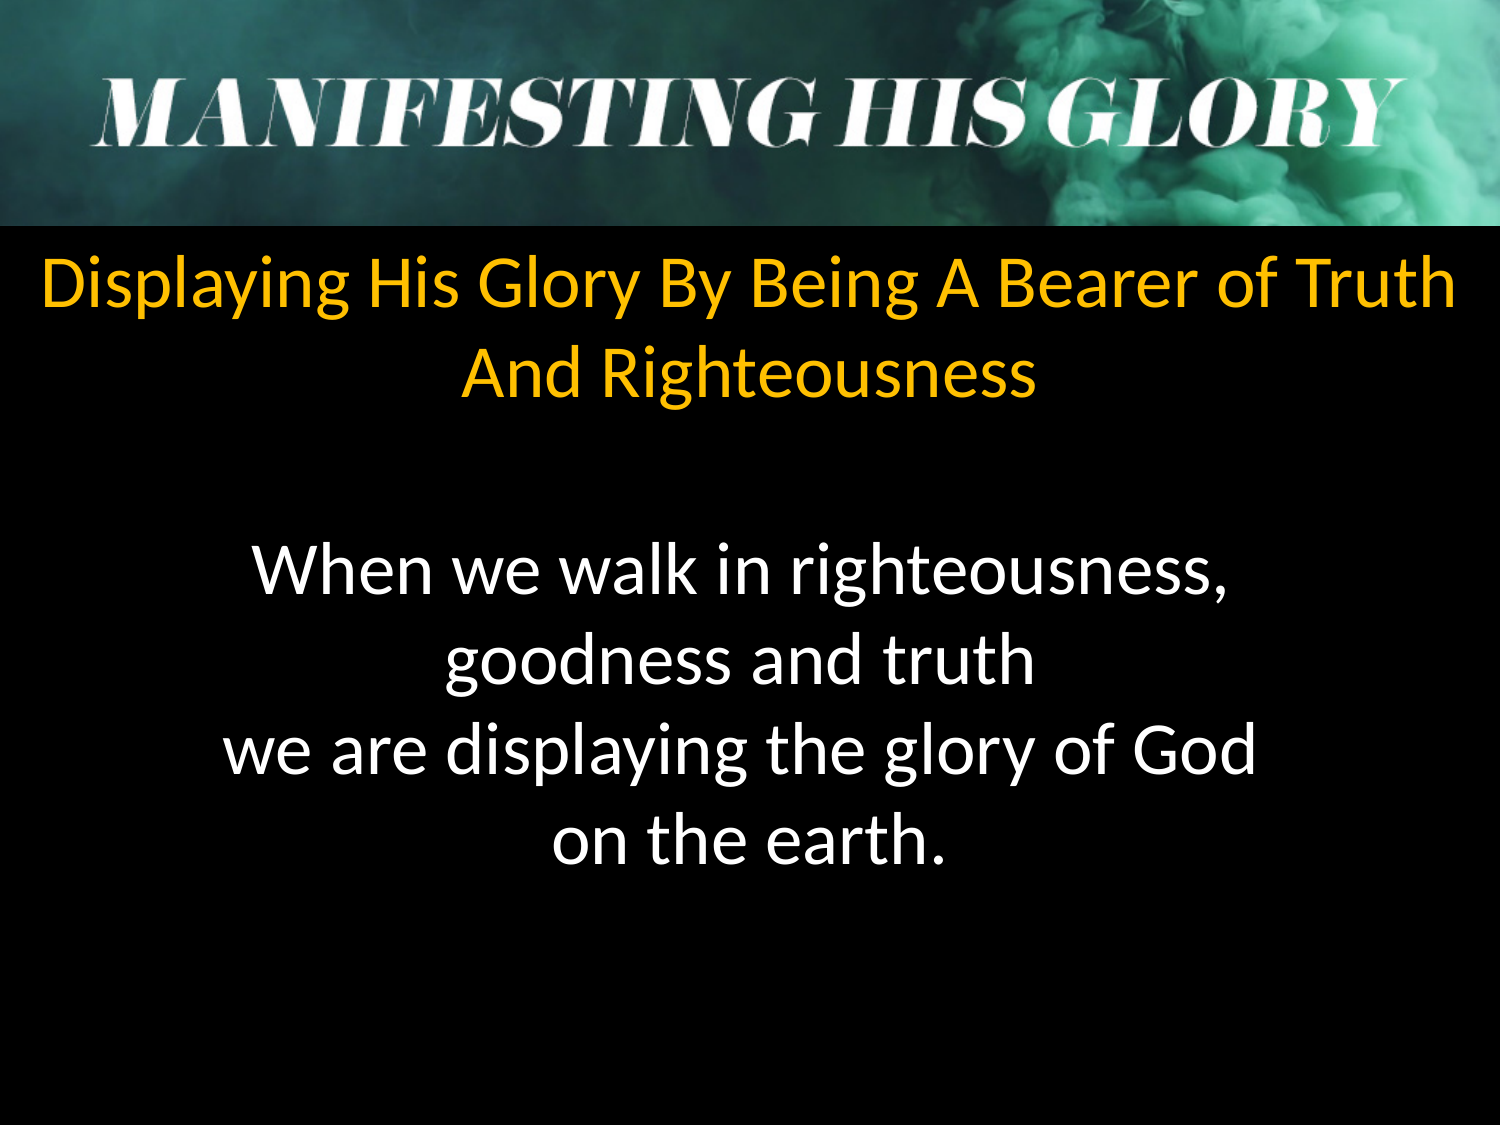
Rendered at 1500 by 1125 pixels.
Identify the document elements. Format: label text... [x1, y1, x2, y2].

text_box Displaying His Glory By Being A Bearer of Truth And Righteousness [0, 224, 1500, 420]
text_box When we walk in righteousness, goodness and truth we are displaying the glory of God on the earth. [0, 512, 1500, 888]
picture [0, 0, 1500, 224]
